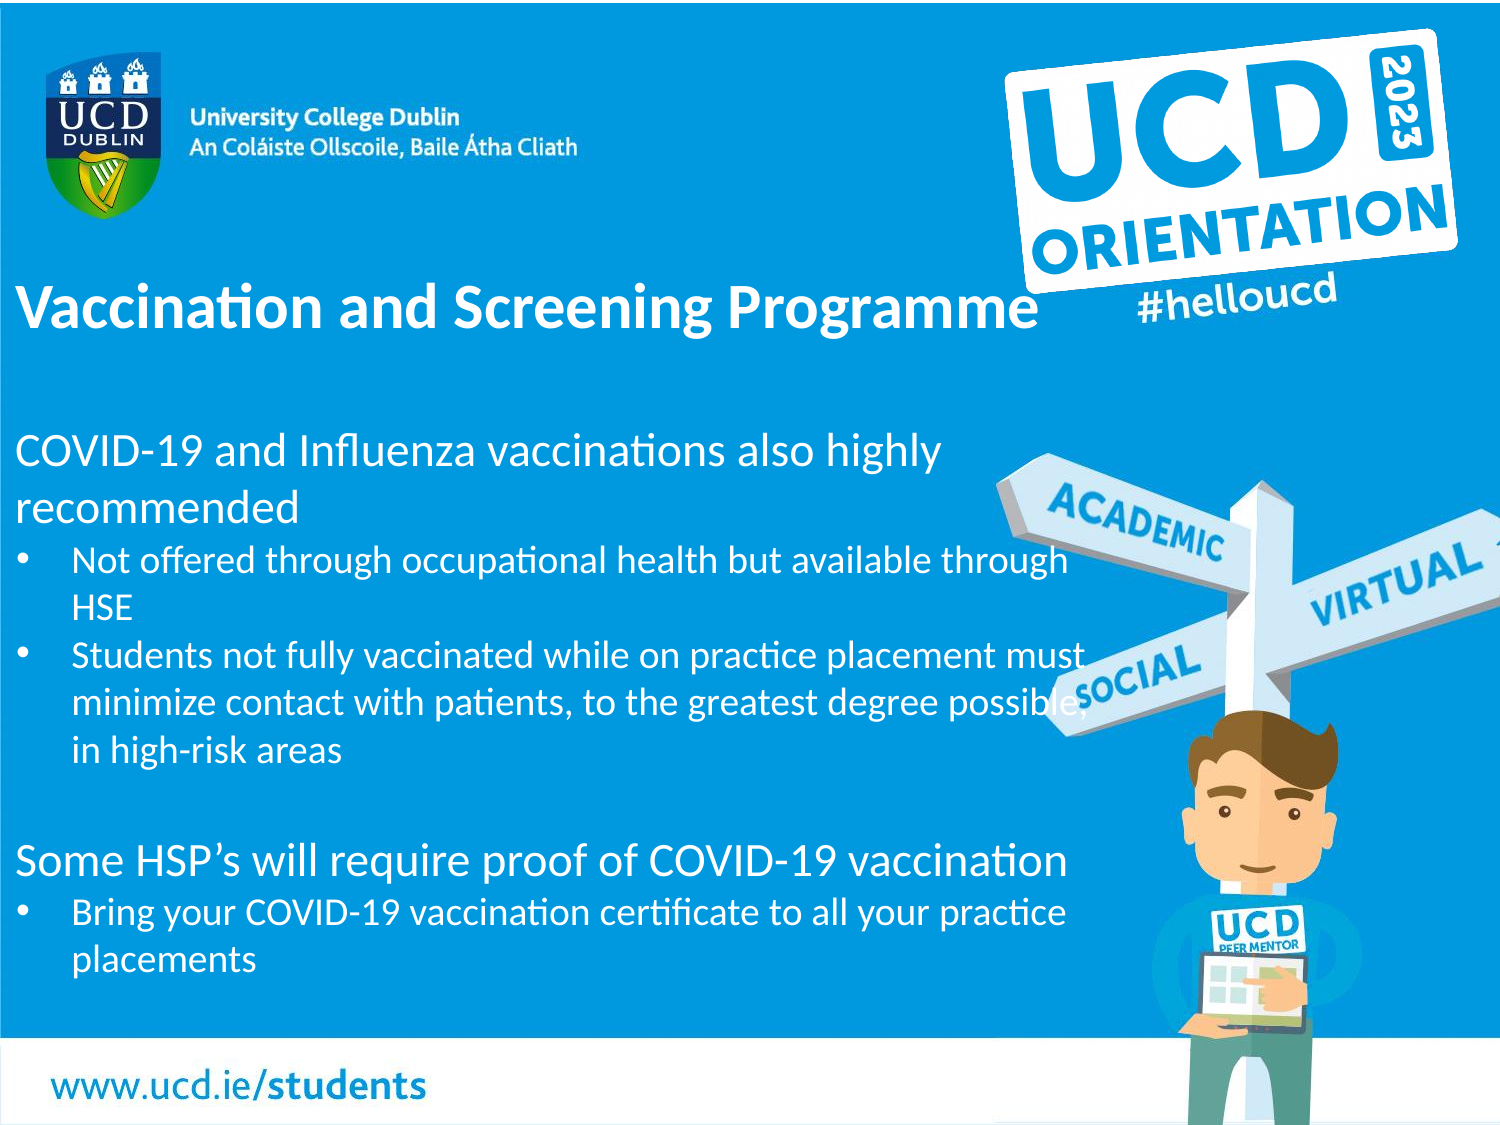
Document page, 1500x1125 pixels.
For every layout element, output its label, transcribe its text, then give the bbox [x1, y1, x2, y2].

text_box Vaccination and Screening Programme COVID-19 and Influenza vaccinations also highly recommended Not offered through occupational health but available through HSE Students not fully vaccinated while on practice placement must minimize contact with patients, to the greatest degree possible, in high-risk areas Some HSP’s will require proof of COVID-19 vaccination Bring your COVID-19 vaccination certificate to all your practice placements [0, 92, 1128, 1076]
picture [0, 904, 1500, 1125]
picture [1138, 292, 1164, 323]
picture [1237, 289, 1266, 314]
picture [1265, 284, 1288, 309]
picture [1128, 480, 1500, 897]
picture [1214, 280, 1226, 314]
picture [45, 52, 162, 92]
picture [1005, 29, 1457, 285]
picture [1314, 271, 1337, 303]
picture [1291, 283, 1312, 306]
picture [1166, 290, 1213, 320]
picture [1227, 282, 1238, 314]
